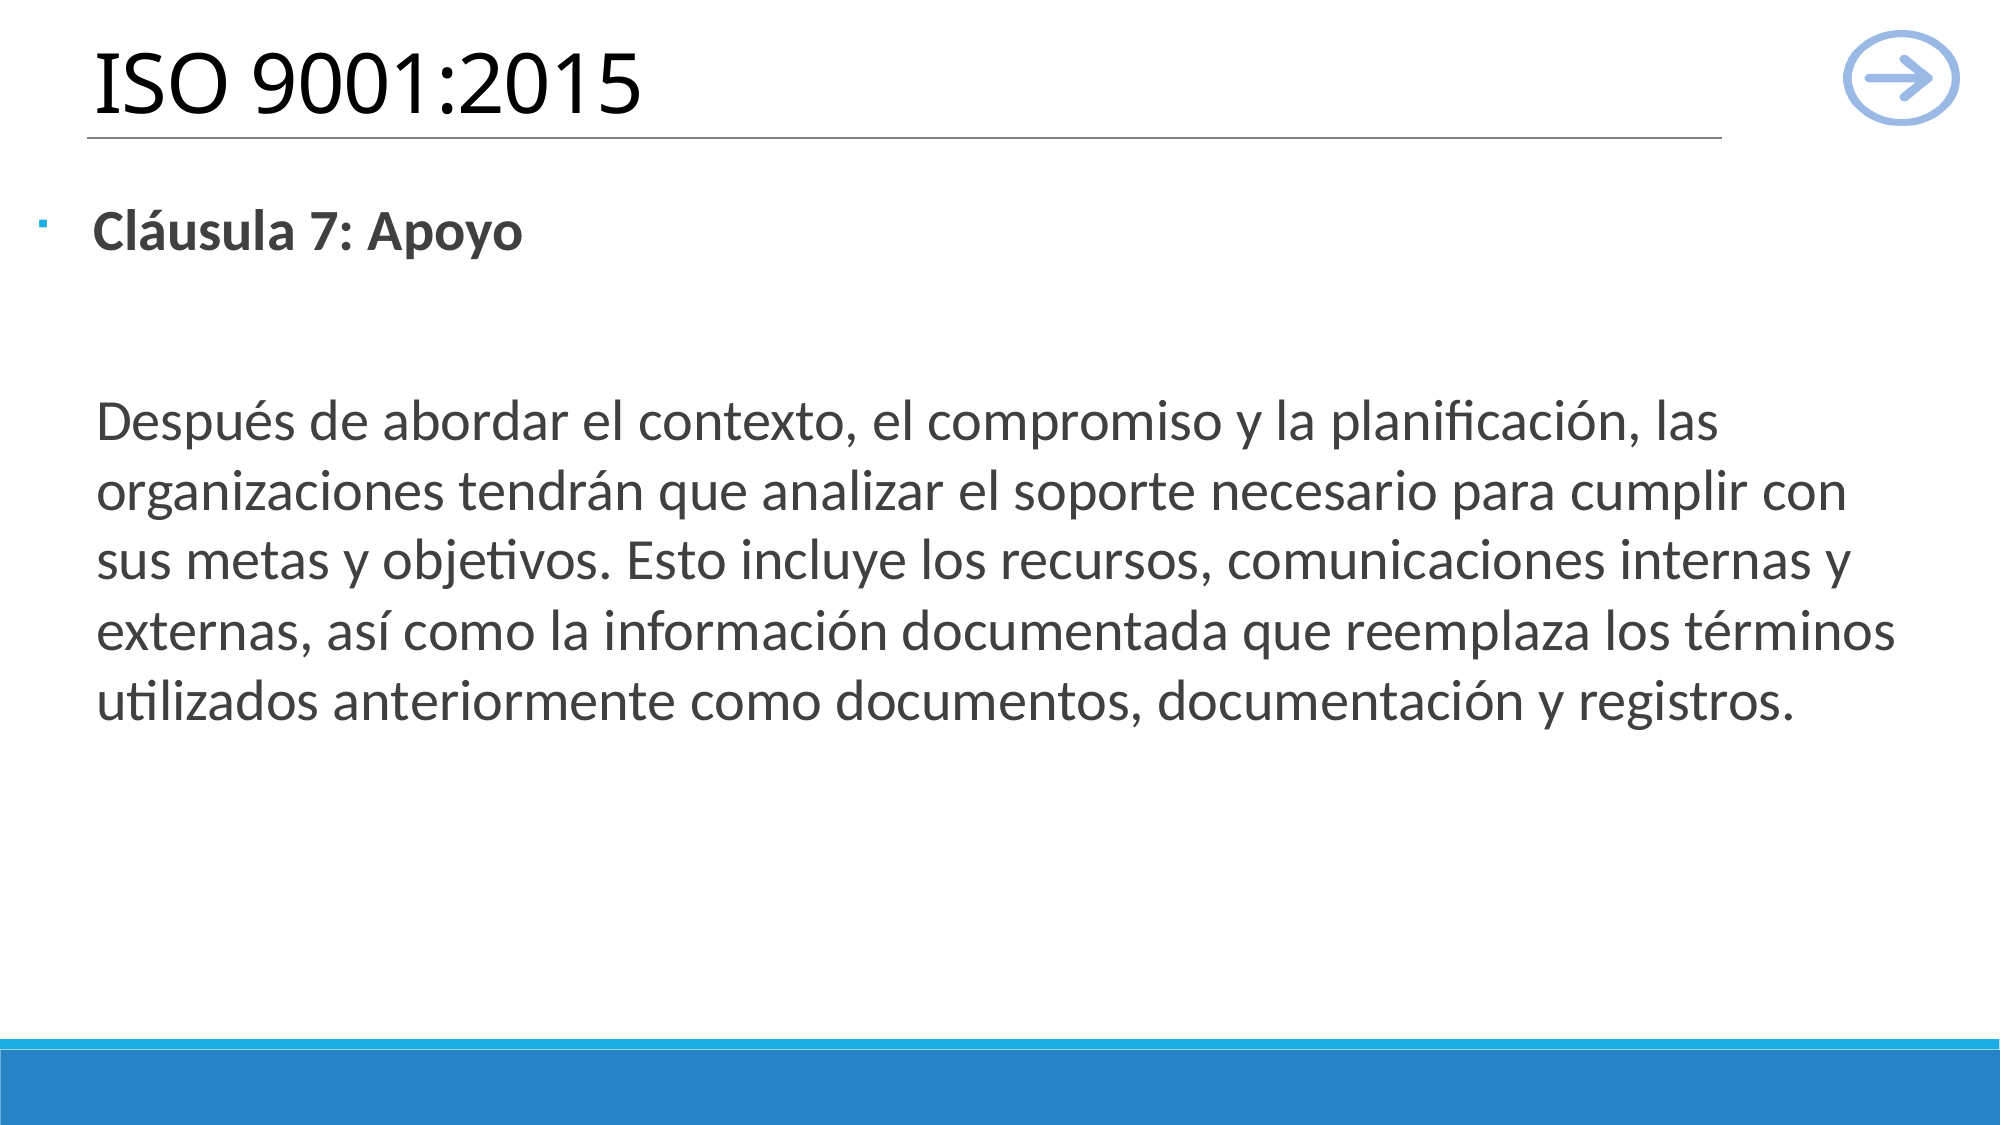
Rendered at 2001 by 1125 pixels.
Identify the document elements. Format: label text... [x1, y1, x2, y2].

text_box Cláusula 7: Apoyo Después de abordar el contexto, el compromiso y la planificación, las organizaciones tendrán que analizar el soporte necesario para cumplir con sus metas y objetivos. Esto incluye los recursos, comunicaciones internas y externas, así como la información documentada que reemplaza los términos utilizados anteriormente como documentos, documentación y registros. [37, 184, 1931, 1125]
title ISO 9001:2015 [79, 0, 1888, 139]
